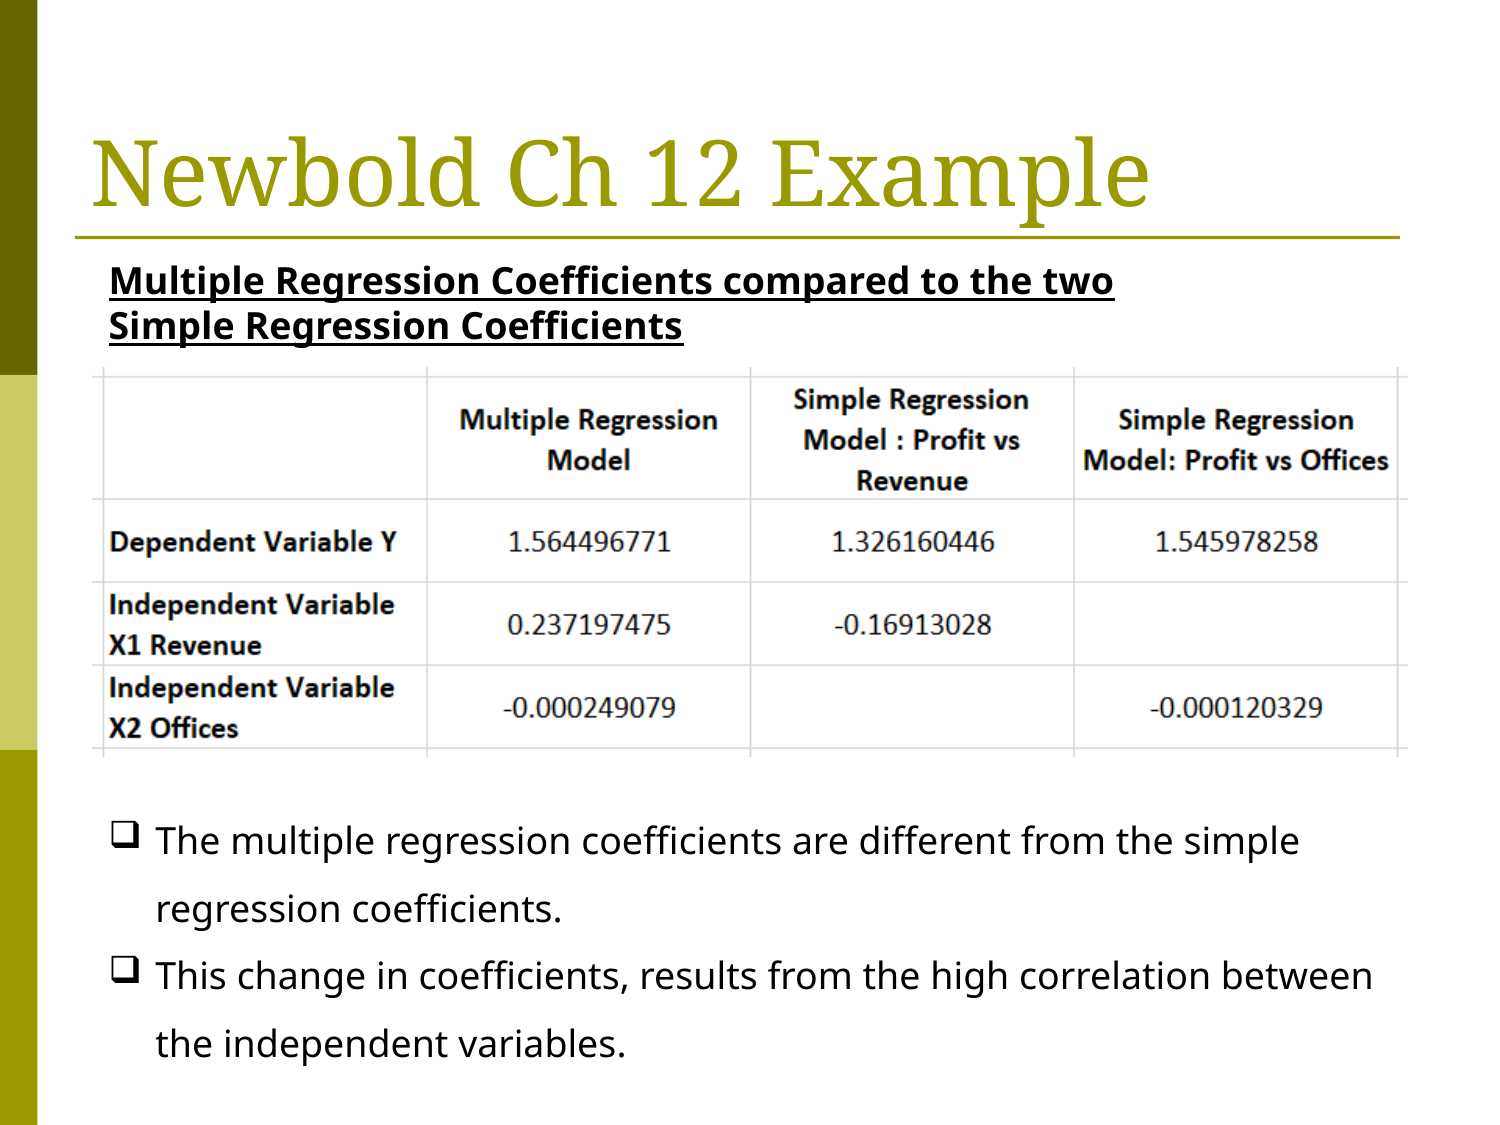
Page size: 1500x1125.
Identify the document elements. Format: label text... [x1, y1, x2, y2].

title Newbold Ch 12 Example [75, 45, 1425, 233]
picture [91, 367, 1408, 758]
text_box The multiple regression coefficients are different from the simple regression coefficients. This change in coefficients, results from the high correlation between the independent variables. [93, 787, 1410, 1073]
text_box Multiple Regression Coefficients compared to the two Simple Regression Coefficients [93, 249, 1163, 355]
